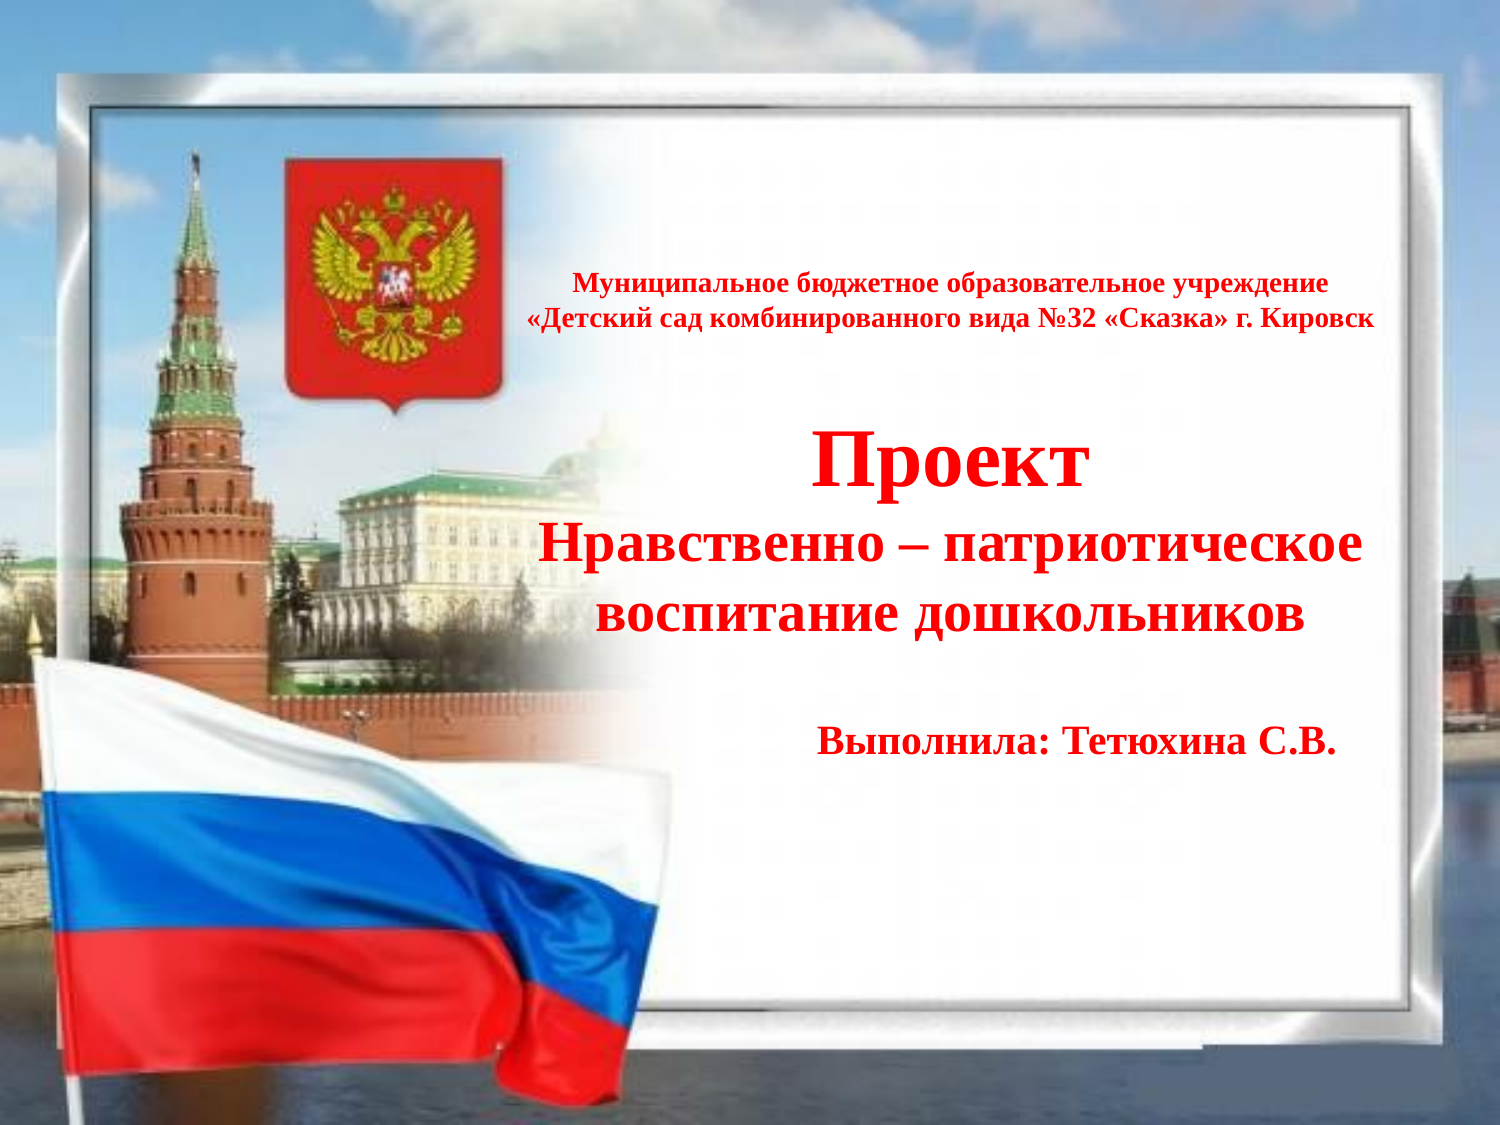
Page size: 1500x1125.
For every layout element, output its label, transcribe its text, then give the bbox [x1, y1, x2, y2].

picture [0, 0, 1500, 1125]
text_box Муниципальное бюджетное образовательное учреждение «Детский сад комбинированного вида №32 «Сказка» г. Кировск Проект Нравственно – патриотическое воспитание дошкольников Выполнила: Тетюхина С.В. [501, 255, 1400, 965]
